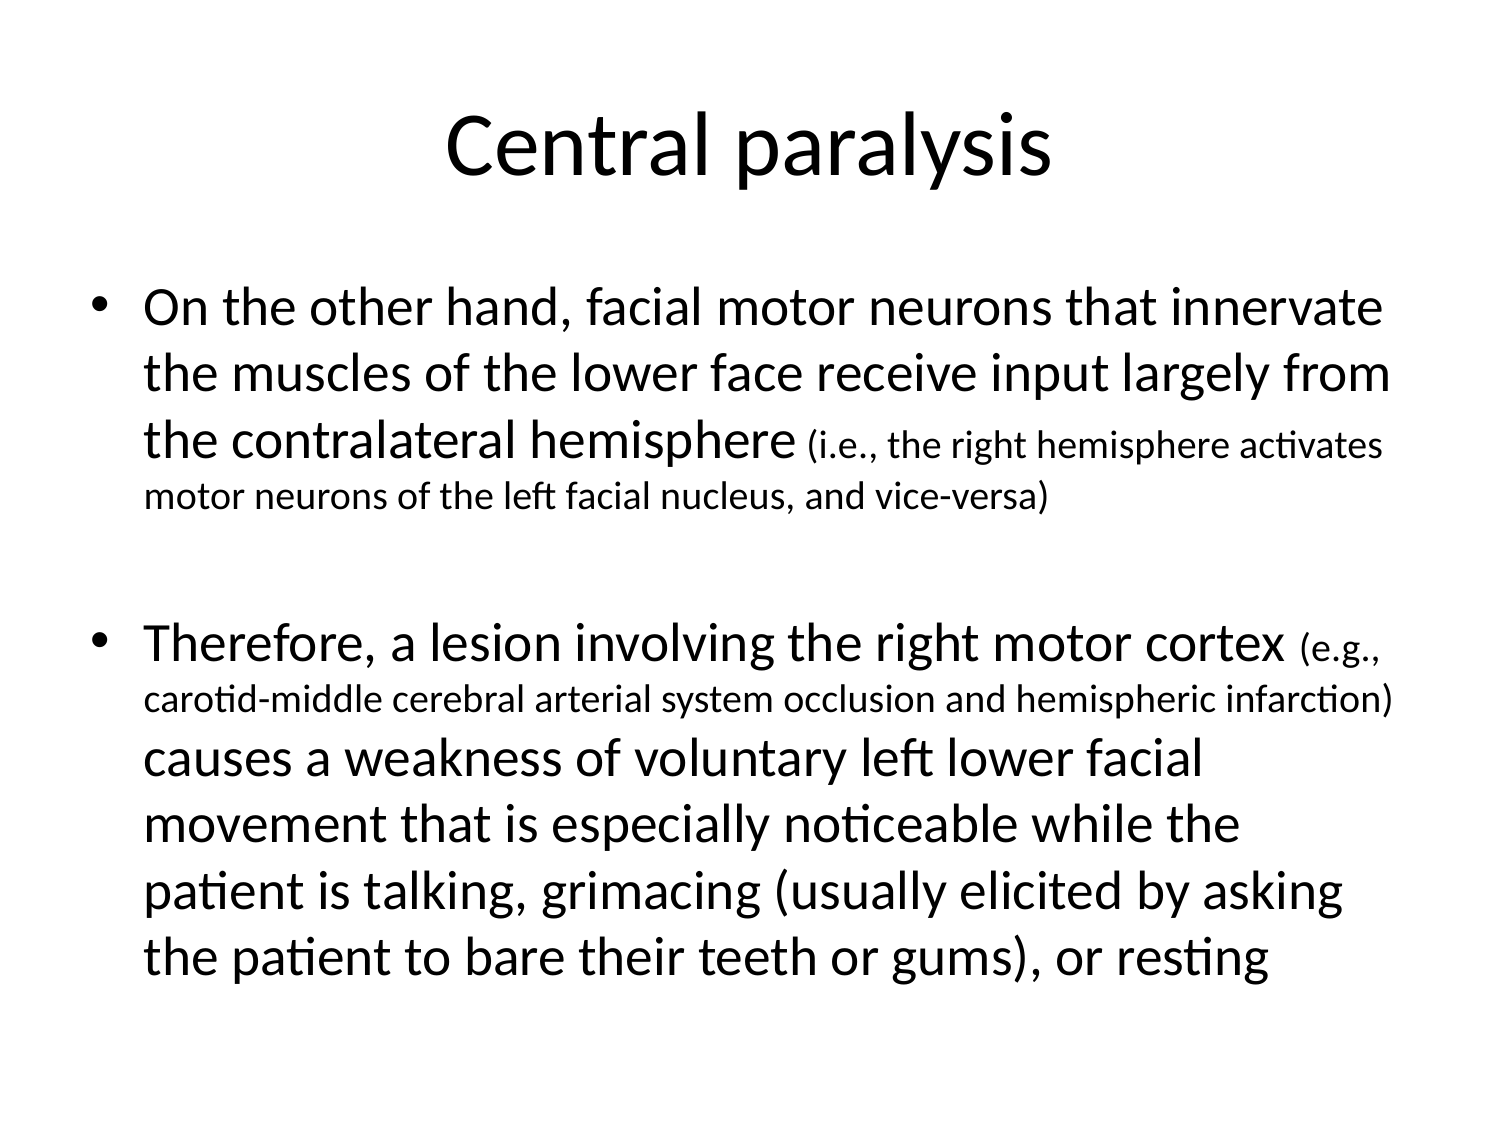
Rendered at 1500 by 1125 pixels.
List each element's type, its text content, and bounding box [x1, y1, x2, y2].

title Central paralysis [75, 45, 1425, 233]
list On the other hand, facial motor neurons that innervate the muscles of the lower face receive input largely from the contralateral hemisphere (i.e., the right hemisphere activates motor neurons of the left facial nucleus, and vice-versa) Therefore, a lesion involving the right motor cortex (e.g., carotid-middle cerebral arterial system occlusion and hemispheric infarction) causes a weakness of voluntary left lower facial movement that is especially noticeable while the patient is talking, grimacing (usually elicited by asking the patient to bare their teeth or gums), or resting [75, 262, 1425, 1005]
